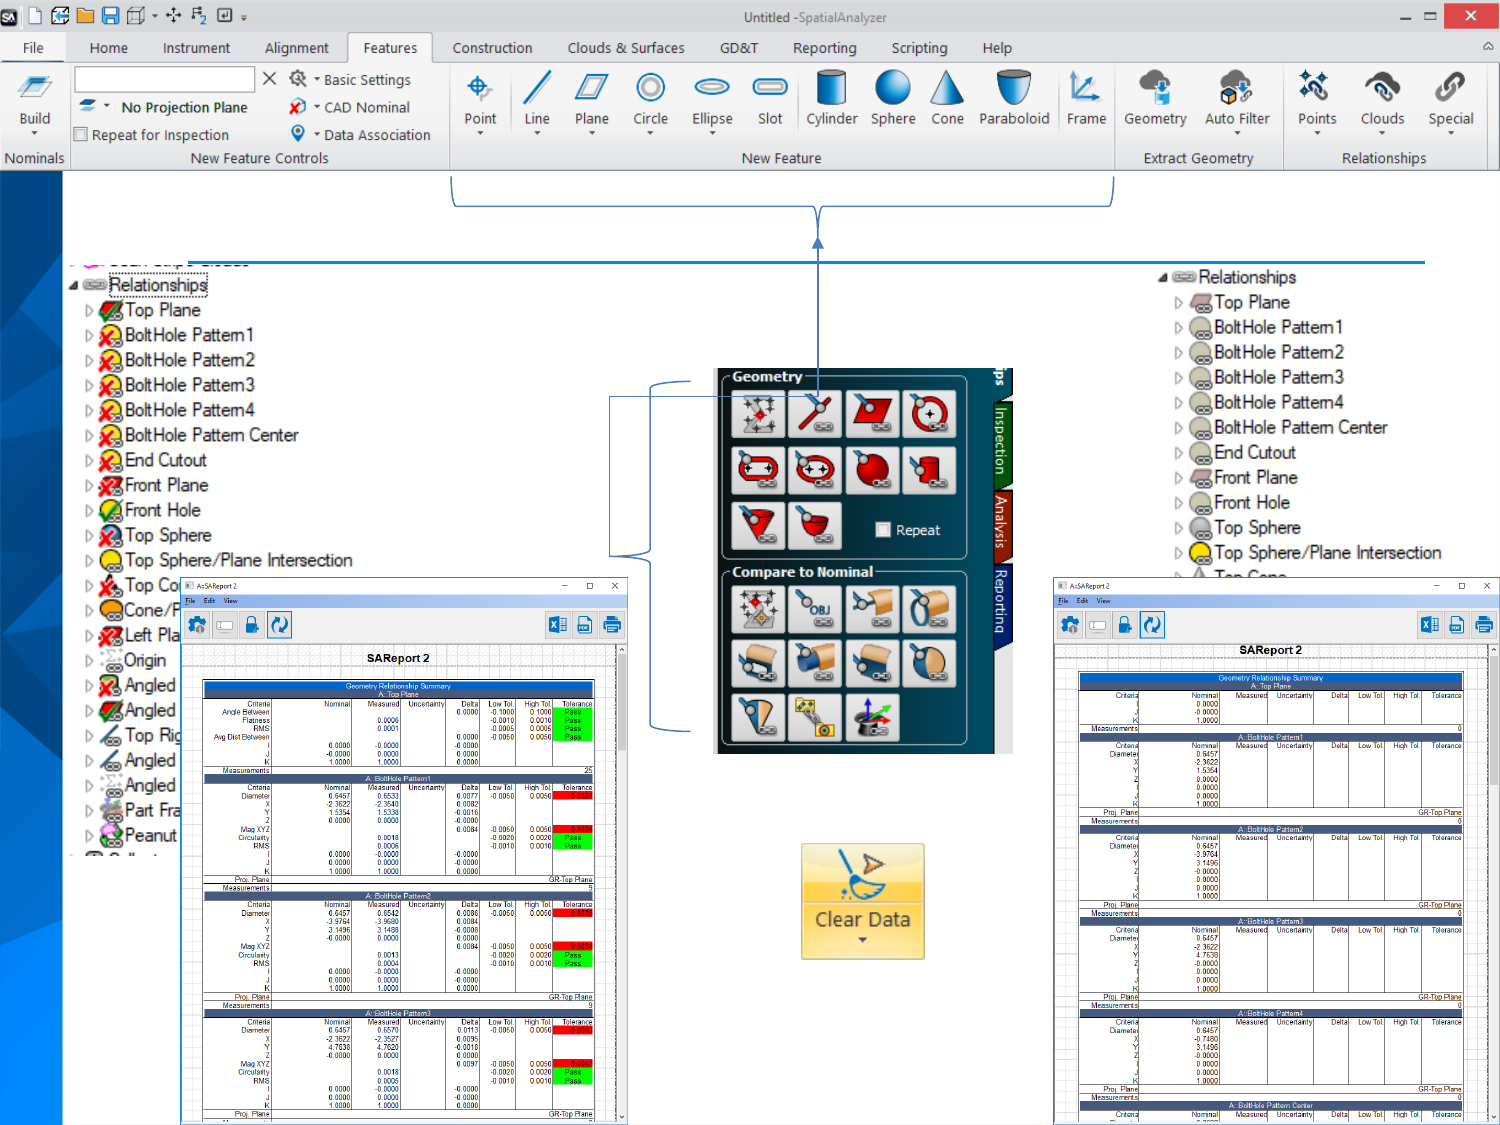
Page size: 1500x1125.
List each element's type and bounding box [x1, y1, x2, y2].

text_box [450, 176, 1114, 754]
picture [0, 0, 1500, 1125]
